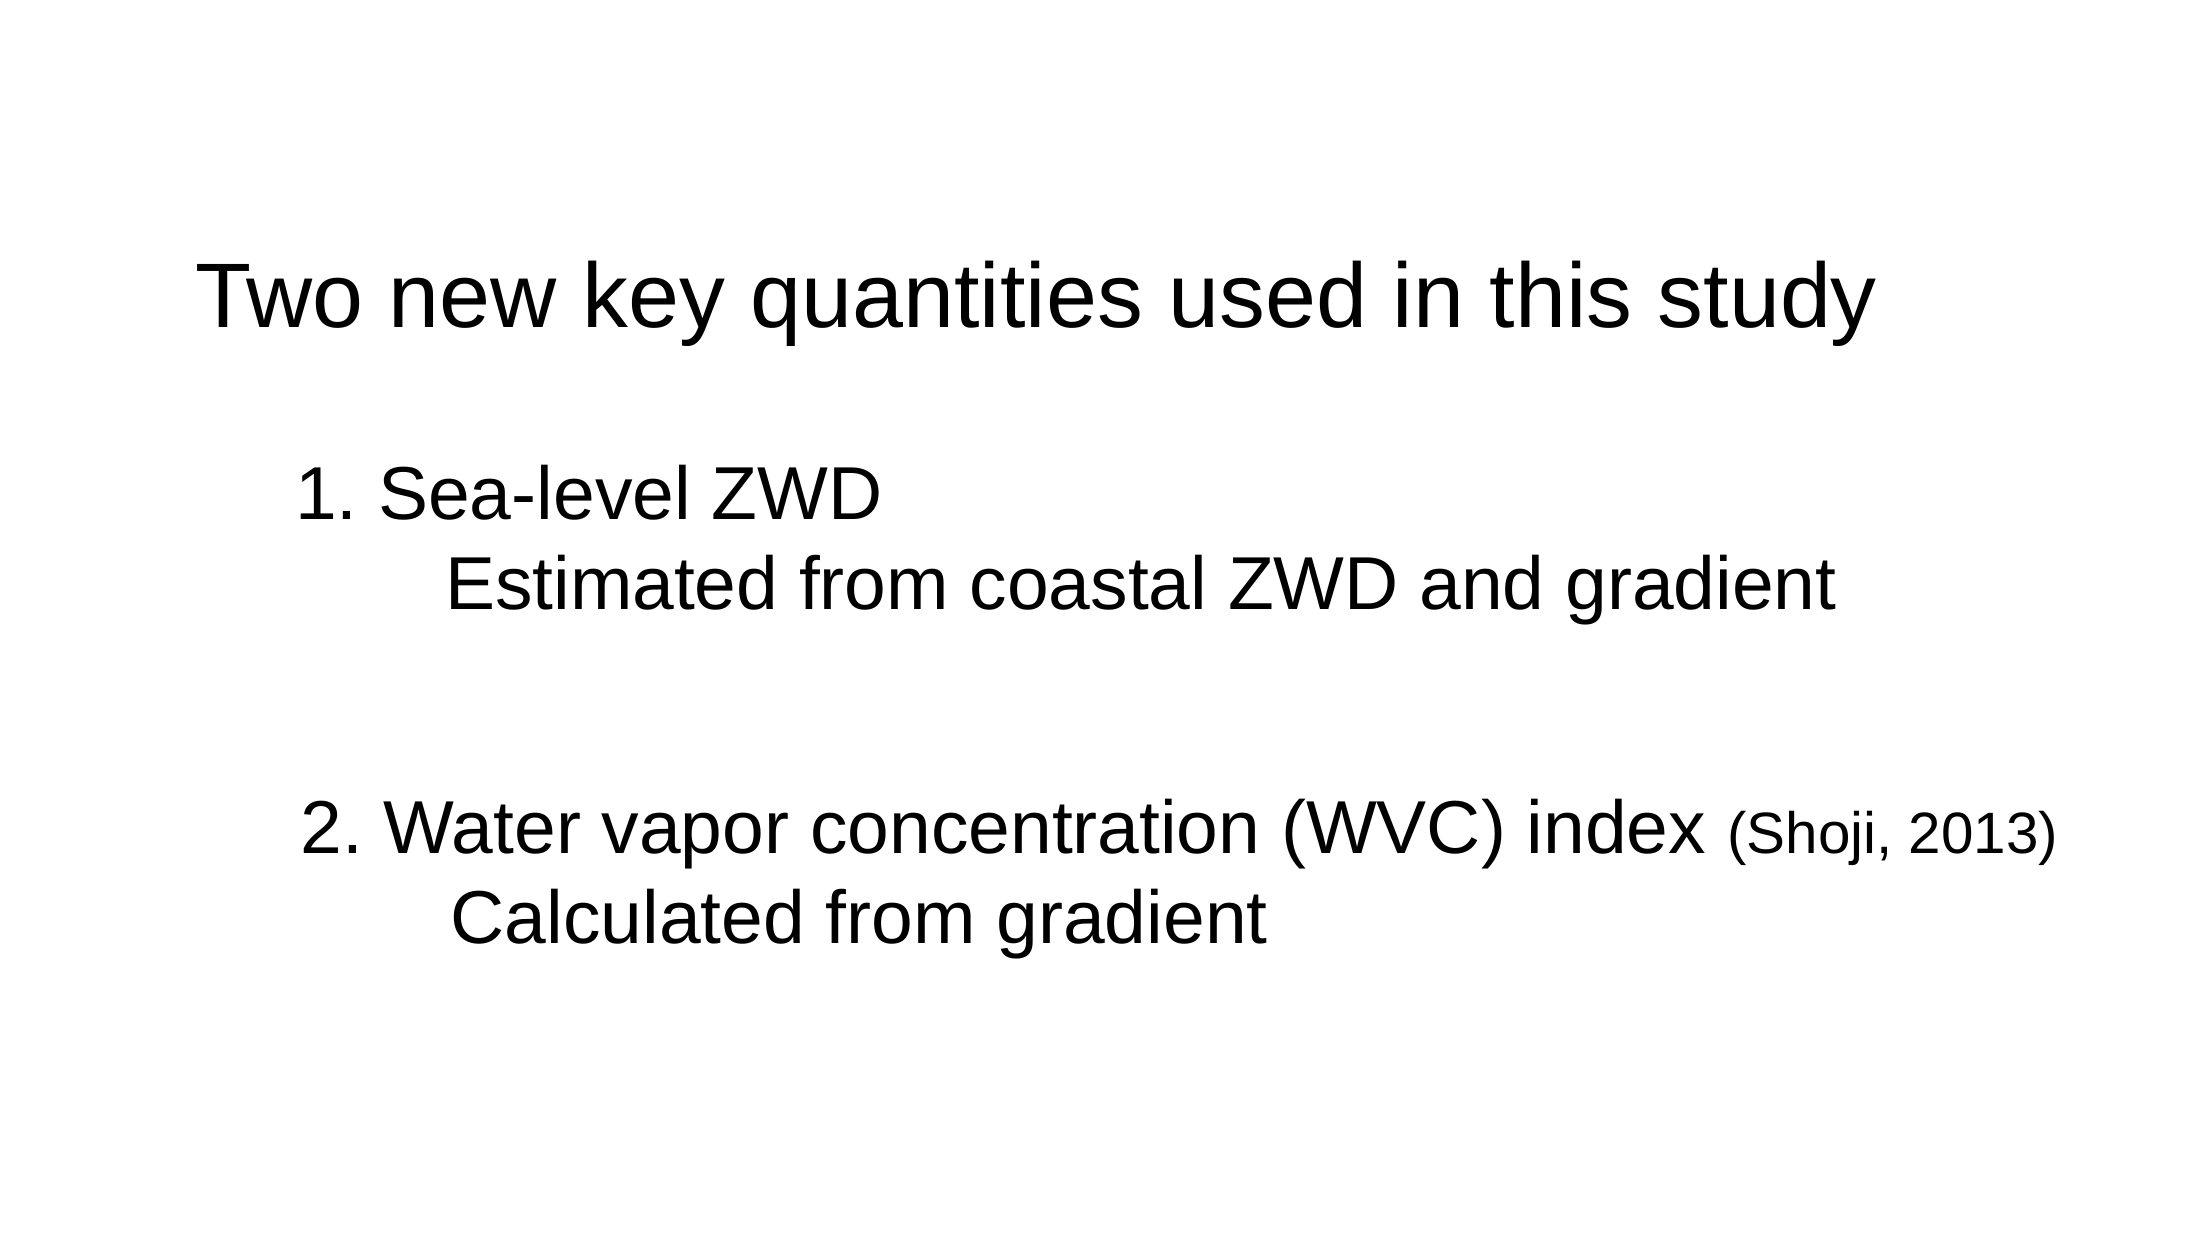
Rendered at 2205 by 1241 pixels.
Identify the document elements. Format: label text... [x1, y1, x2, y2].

text_box 1. Sea-level ZWD Estimated from coastal ZWD and gradient [280, 437, 1853, 633]
text_box 2. Water vapor concentration (WVC) index (Shoji, 2013) Calculated from gradient [285, 770, 2074, 966]
text_box Two new key quantities used in this study [180, 227, 1895, 353]
